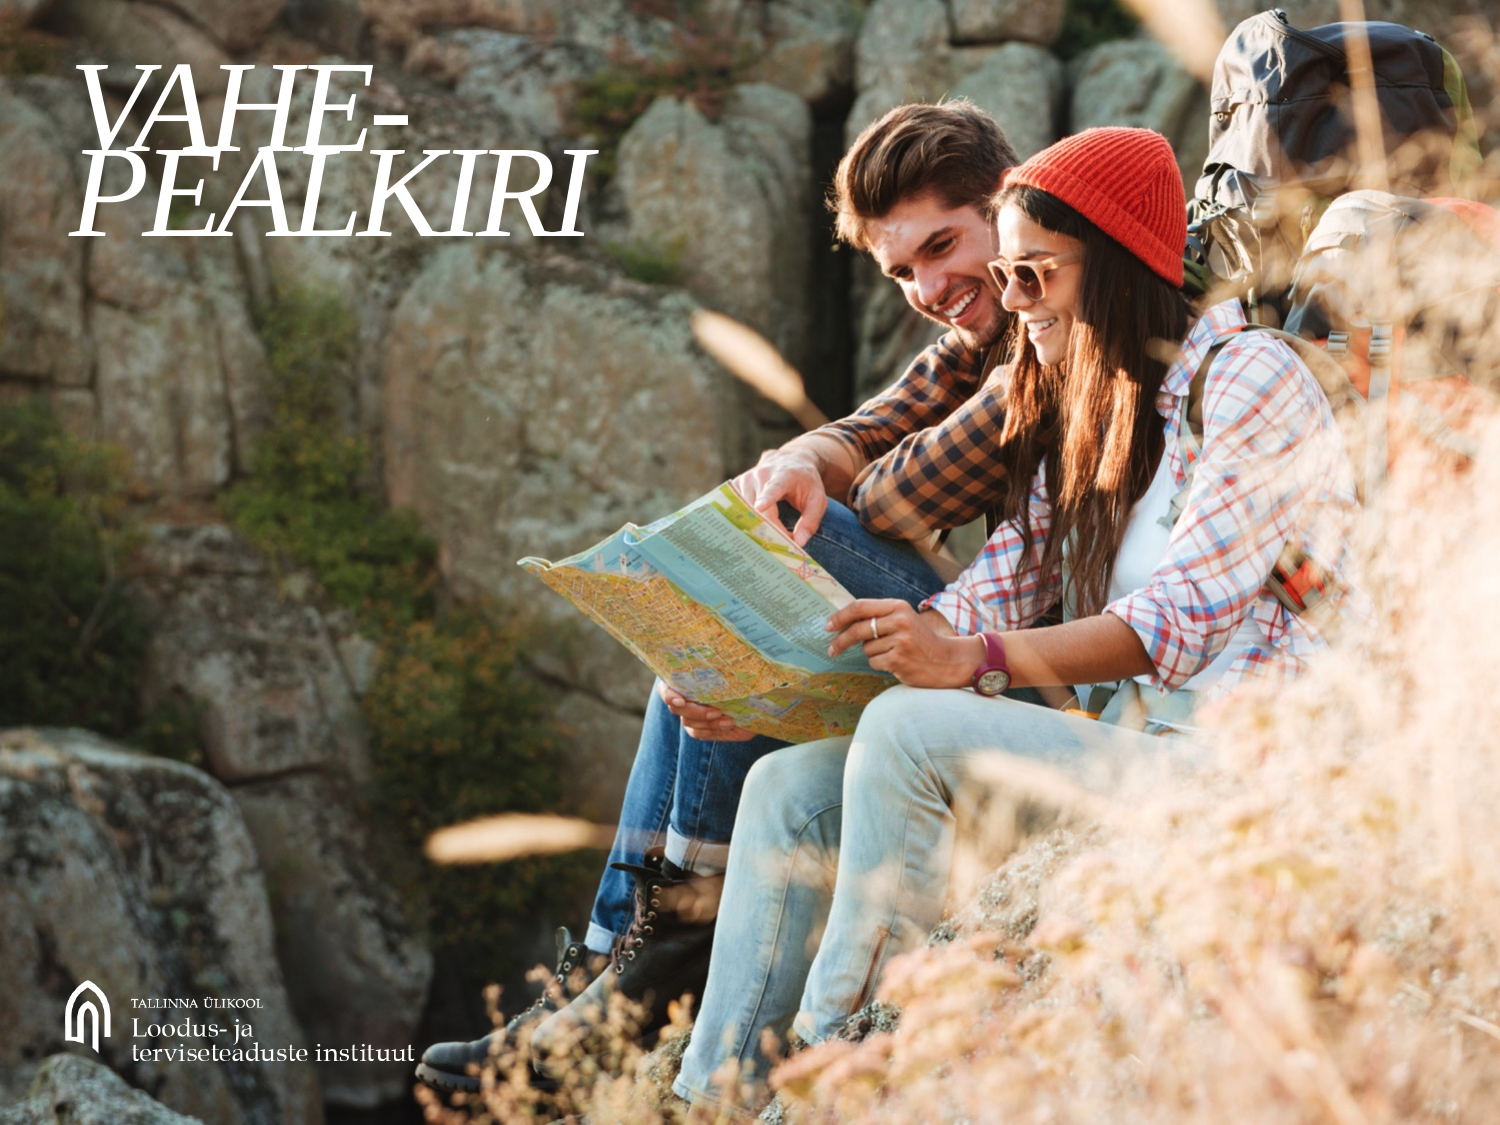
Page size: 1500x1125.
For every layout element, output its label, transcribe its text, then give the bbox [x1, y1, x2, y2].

picture [0, 0, 1500, 1125]
title Vahe- pealkiri [54, 59, 1444, 278]
